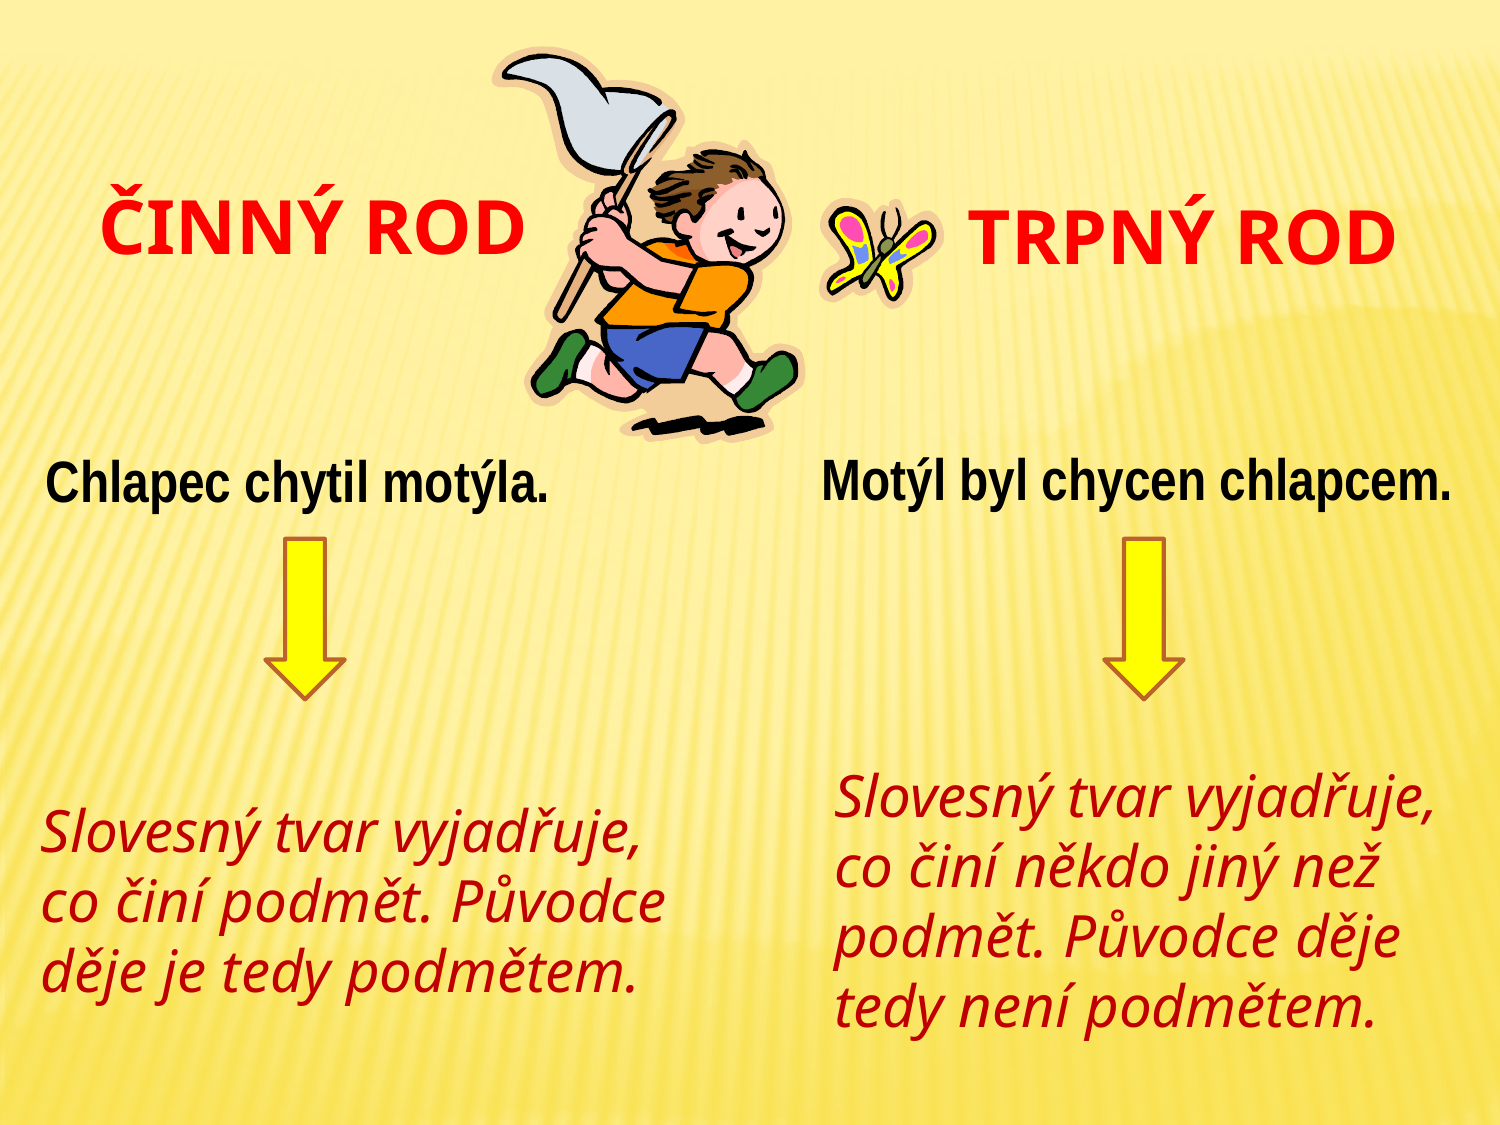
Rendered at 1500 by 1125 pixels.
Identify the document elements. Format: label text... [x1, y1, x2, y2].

text_box [263, 536, 347, 702]
text_box Slovesný tvar vyjadřuje, co činí podmět. Původce děje je tedy podmětem. [25, 786, 697, 1012]
text_box [1102, 536, 1186, 702]
text_box Slovesný tvar vyjadřuje, co činí někdo jiný než podmět. Původce děje tedy není podmětem. [819, 751, 1469, 1047]
text_box Chlapec chytil motýla. [30, 436, 565, 522]
text_box ČINNÝ ROD [83, 172, 479, 278]
text_box TRPNÝ ROD [960, 182, 1415, 287]
picture [489, 40, 951, 451]
text_box Motýl byl chycen chlapcem. [807, 434, 1469, 520]
